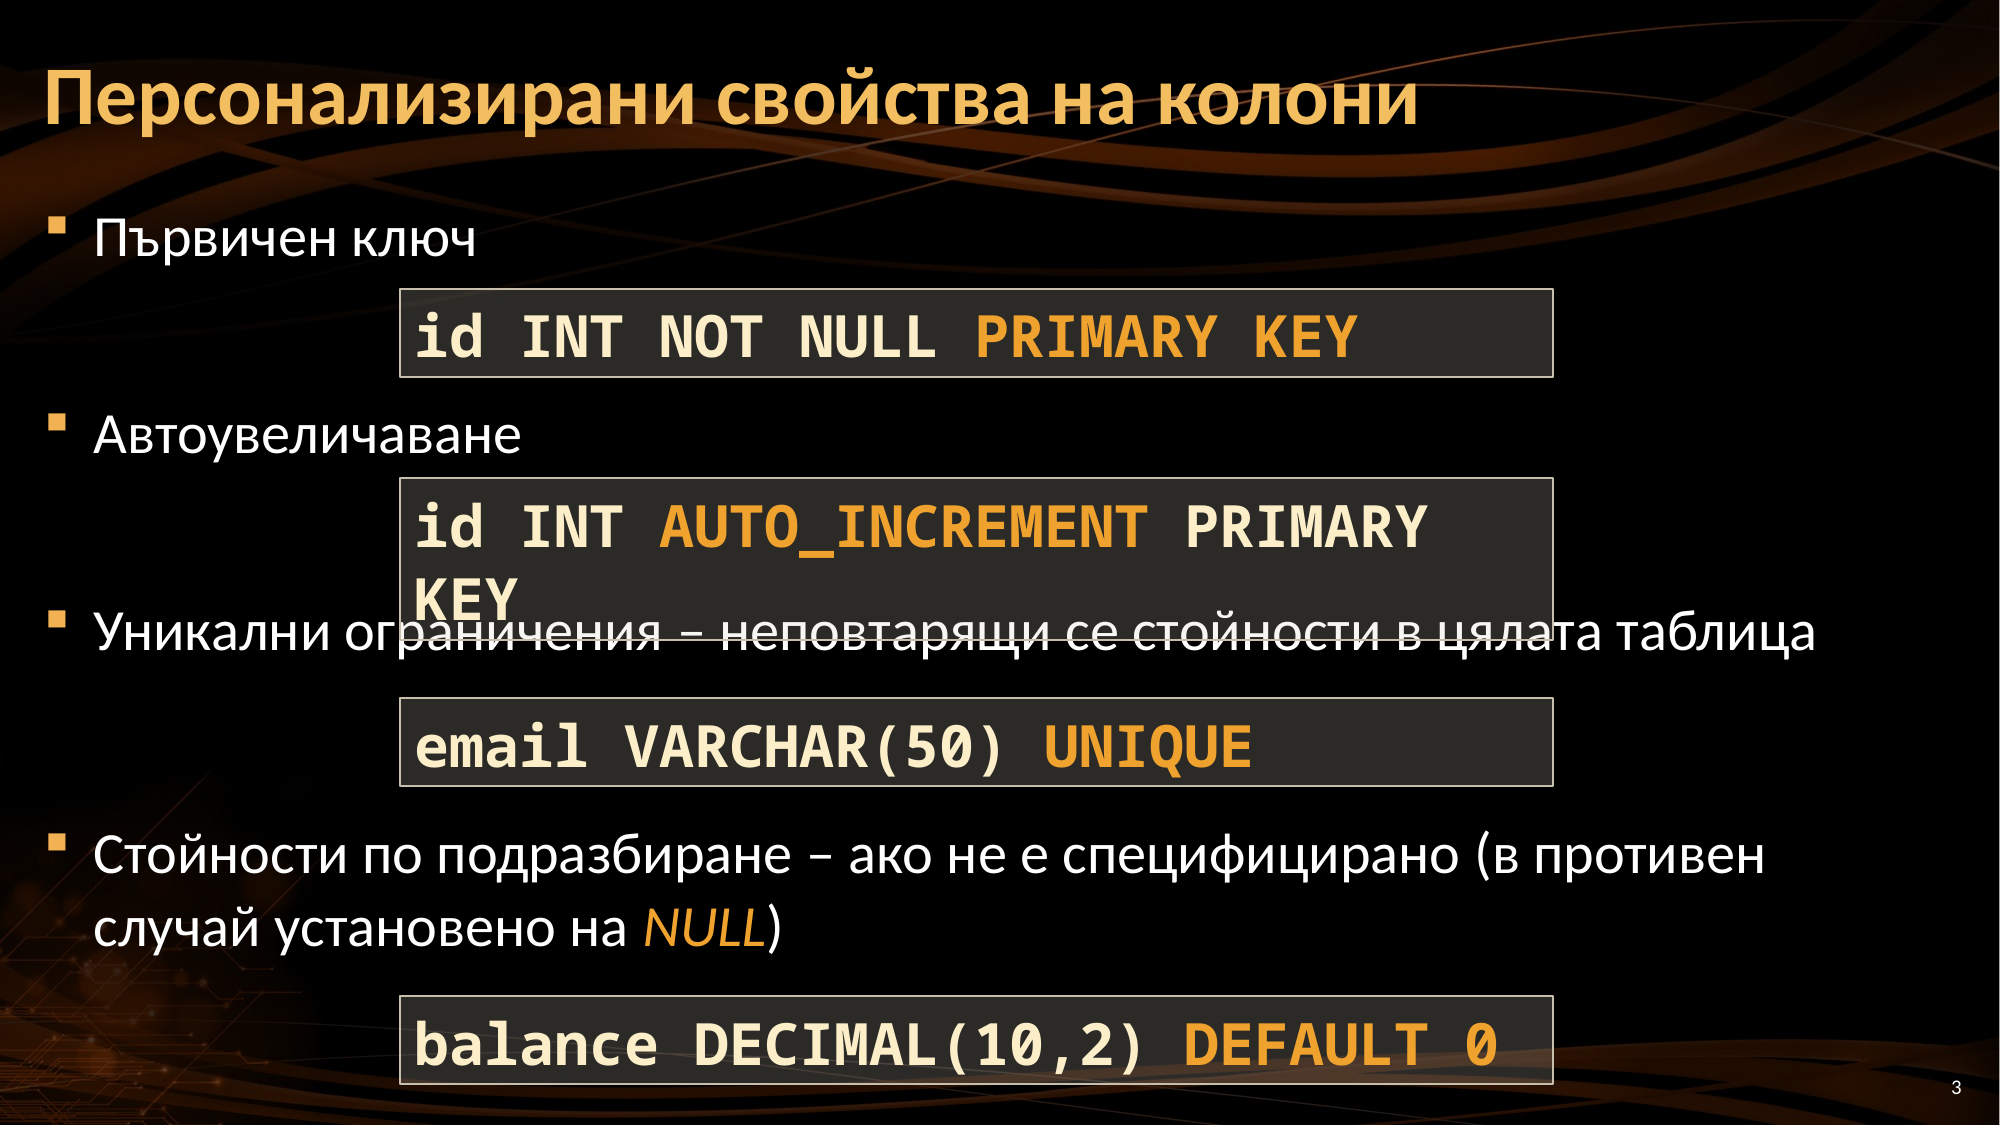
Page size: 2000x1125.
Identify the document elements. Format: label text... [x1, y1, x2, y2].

text_box 3 [1897, 1070, 1968, 1103]
text_box id INT NOT NULL PRIMARY KEY [399, 288, 1553, 377]
text_box balance DECIMAL(10,2) DEFAULT 0 [399, 995, 1553, 1085]
text_box id INT AUTO_INCREMENT PRIMARY KEY [399, 477, 1553, 640]
picture [0, 0, 2000, 1125]
text_box email VARCHAR(50) UNIQUE [399, 698, 1553, 787]
list Първичен ключ Автоувеличаване Уникални ограничения – неповтарящи се стойности в цялата таблица Стойности по подразбиране – ако не е специфицирано (в противен случай установено на NULL) [25, 188, 1963, 1103]
title Персонализирани свойства на колони [25, 6, 1597, 188]
